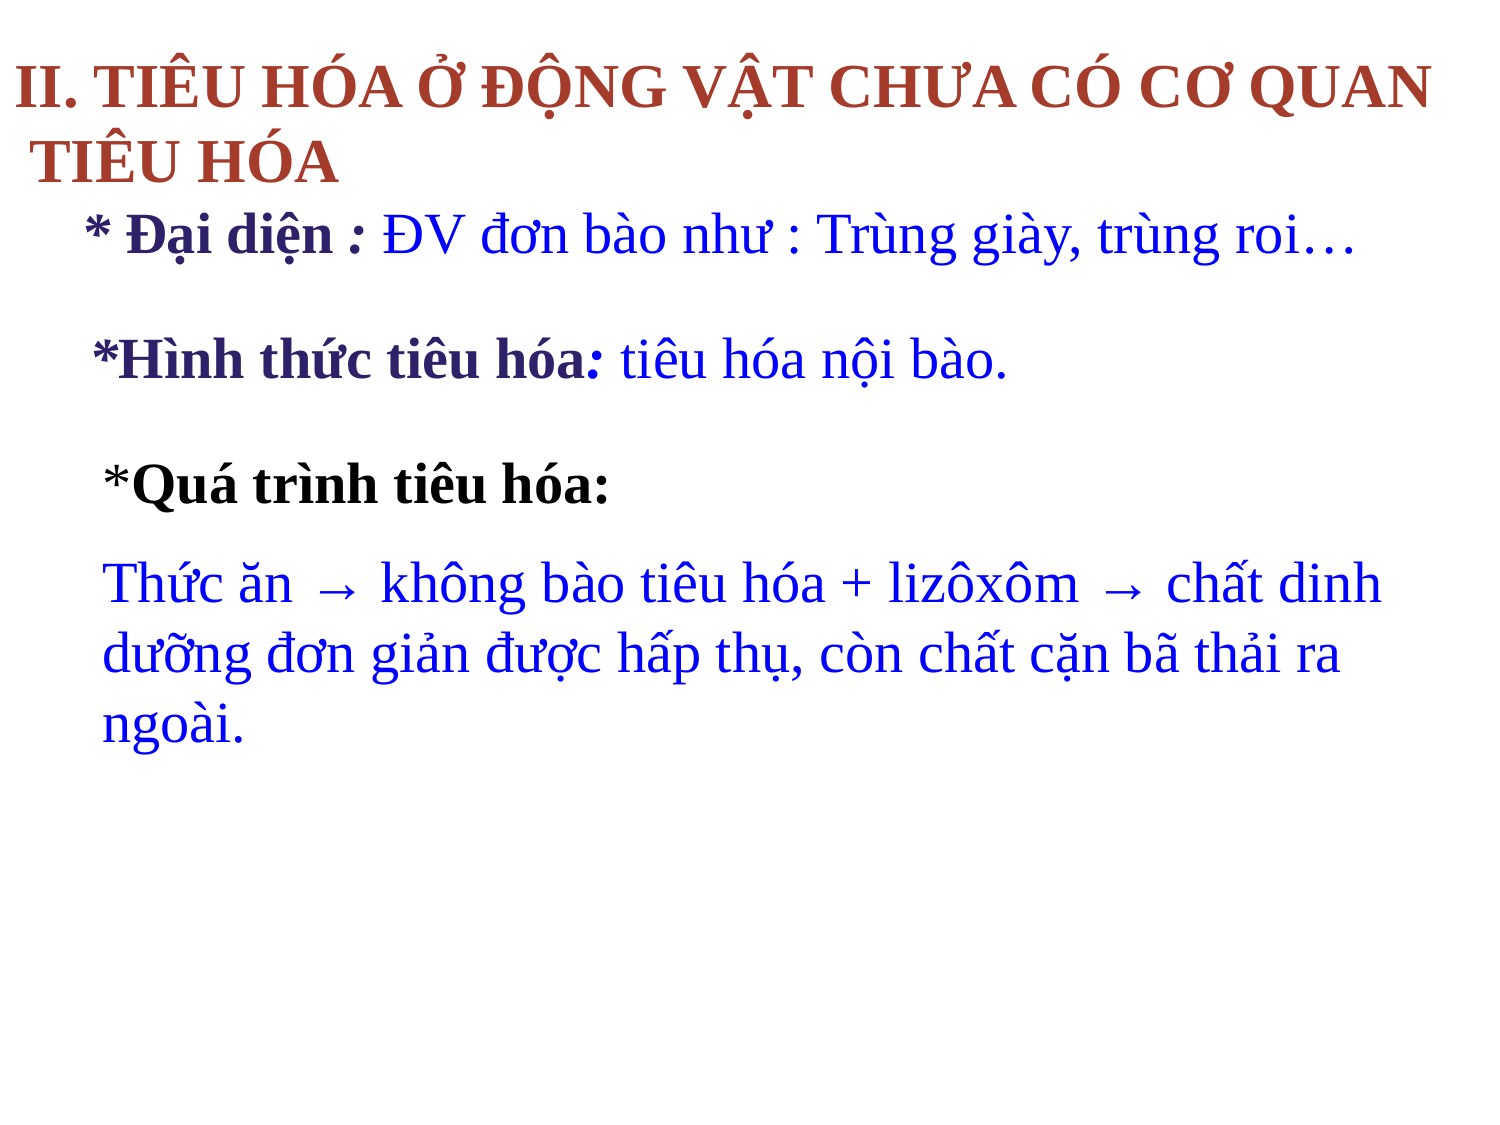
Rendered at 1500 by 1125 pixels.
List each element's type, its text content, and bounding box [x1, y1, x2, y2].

text_box *Quá trình tiêu hóa: Thức ăn → không bào tiêu hóa + lizôxôm → chất dinh dưỡng đơn giản được hấp thụ, còn chất cặn bã thải ra ngoài. [87, 437, 1438, 775]
text_box * Đại diện : ĐV đơn bào như : Trùng giày, trùng roi… [37, 203, 1463, 273]
text_box *Hình thức tiêu hóa: tiêu hóa nội bào. [74, 312, 1500, 398]
text_box II. TIÊU HÓA Ở ĐỘNG VẬT CHƯA CÓ CƠ QUAN TIÊU HÓA [0, 37, 1463, 203]
